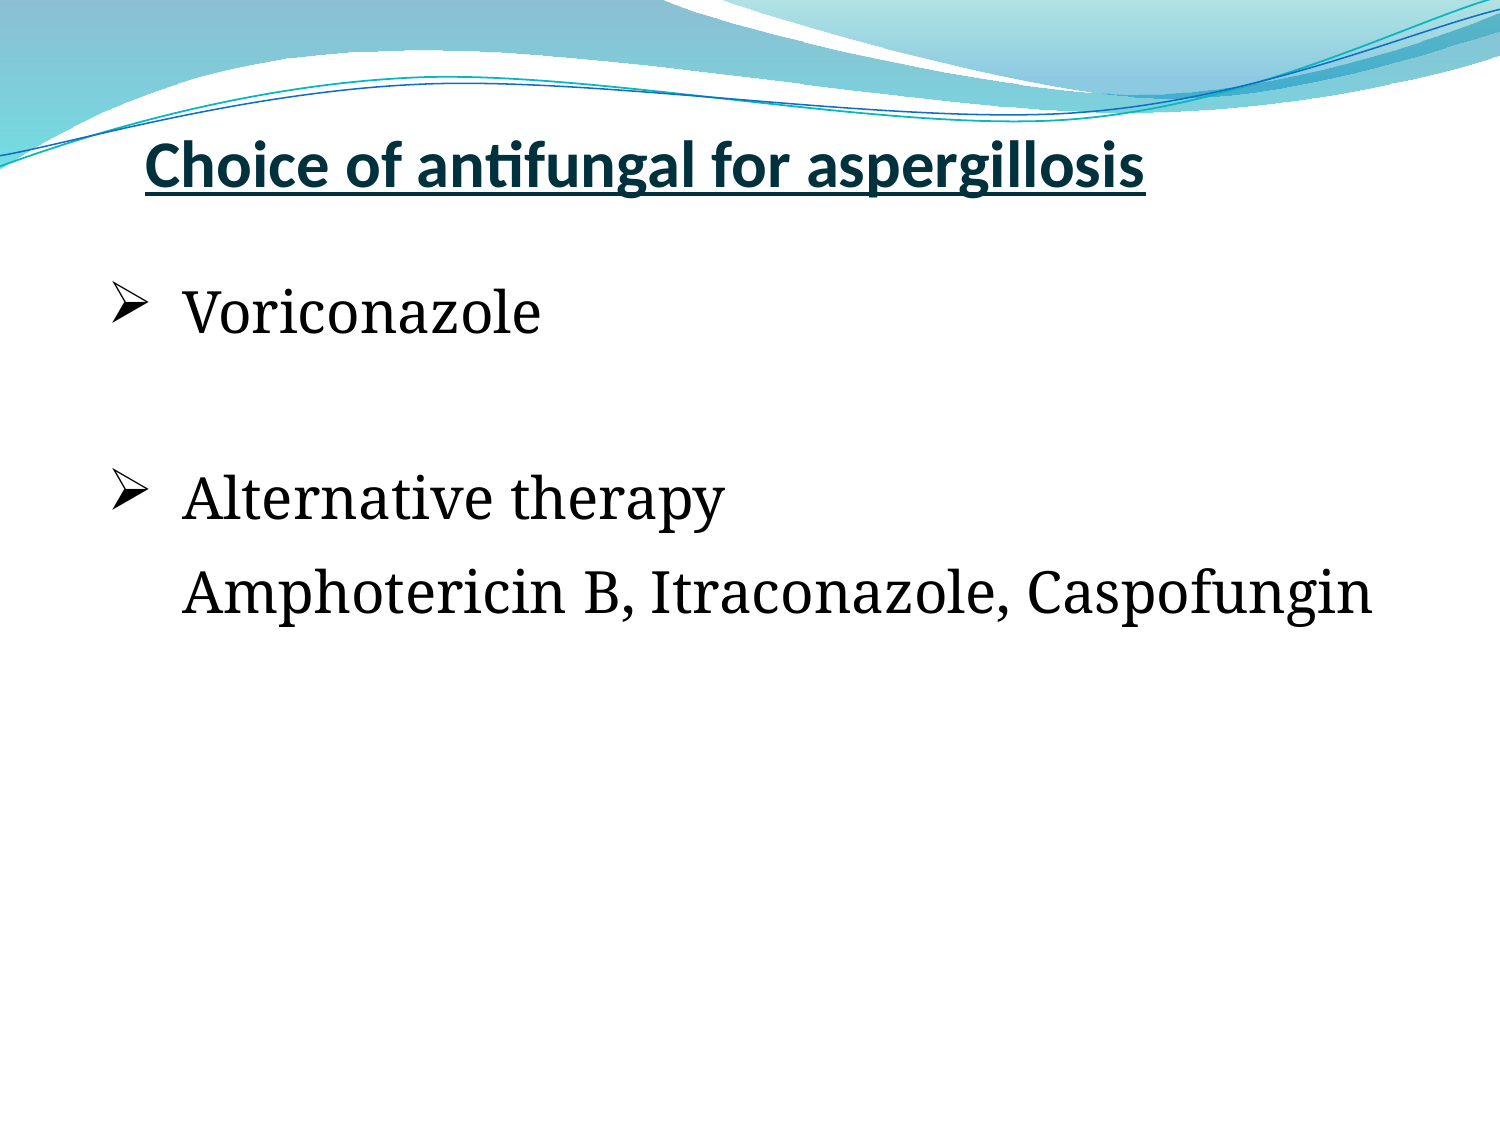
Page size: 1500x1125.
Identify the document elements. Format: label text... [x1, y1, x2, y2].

text_box Voriconazole Alternative therapy Amphotericin B, Itraconazole, Caspofungin [107, 275, 1419, 812]
text_box Choice of antifungal for aspergillosis [130, 113, 1500, 209]
